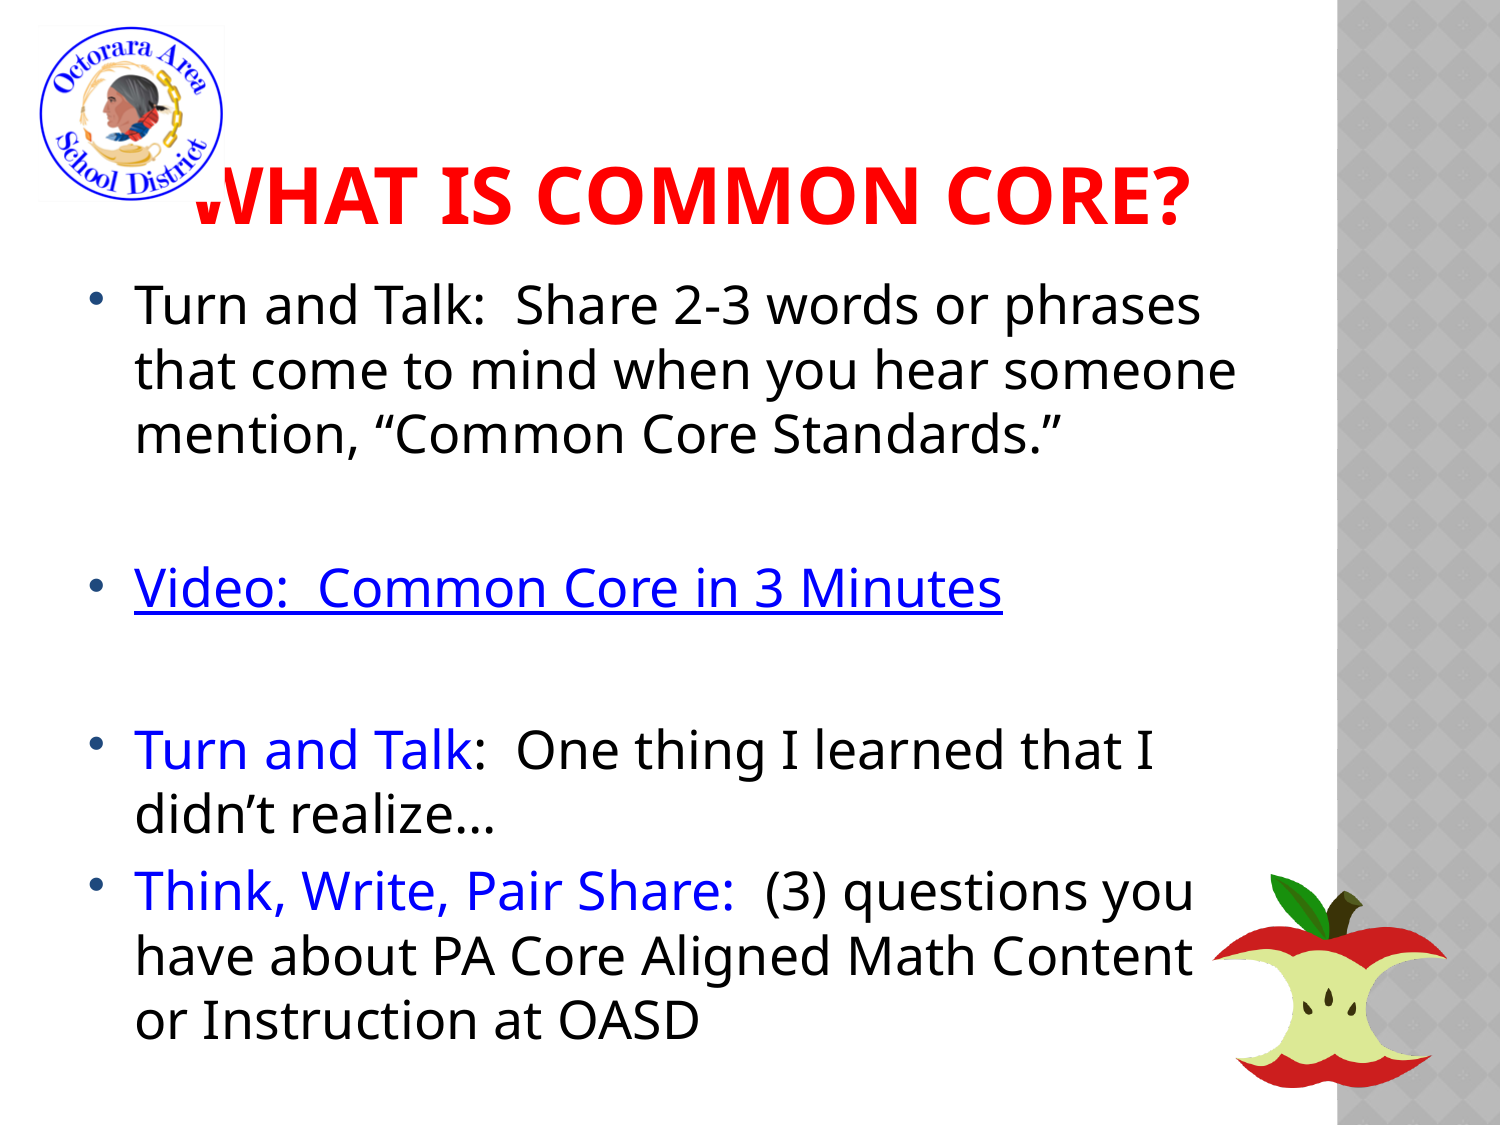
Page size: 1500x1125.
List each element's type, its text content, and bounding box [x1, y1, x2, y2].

list Turn and Talk: Share 2-3 words or phrases that come to mind when you hear someone mention, “Common Core Standards.” Video: Common Core in 3 Minutes Turn and Talk: One thing I learned that I didn’t realize… Think, Write, Pair Share: (3) questions you have about PA Core Aligned Math Content or Instruction at OASD [75, 264, 1263, 1059]
title What is common core? [75, 52, 1263, 240]
picture [37, 24, 226, 204]
picture [1212, 874, 1447, 1088]
